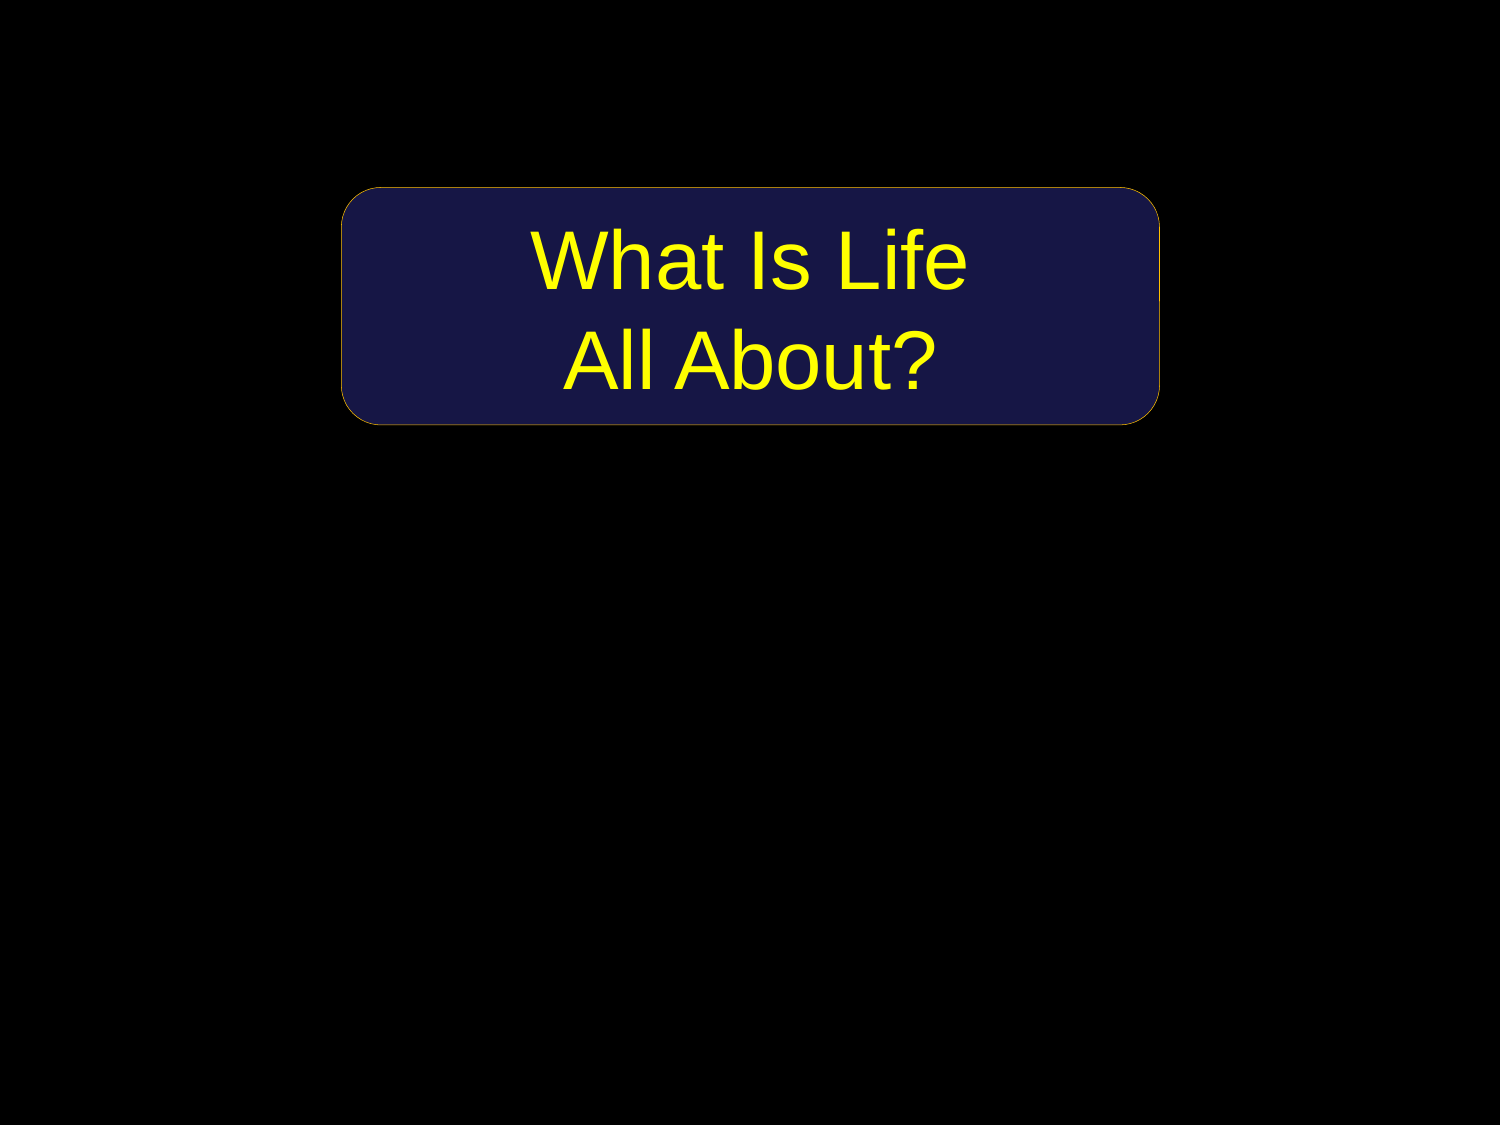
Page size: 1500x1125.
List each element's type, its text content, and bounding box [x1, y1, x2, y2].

text_box What Is Life All About? [339, 185, 1162, 428]
